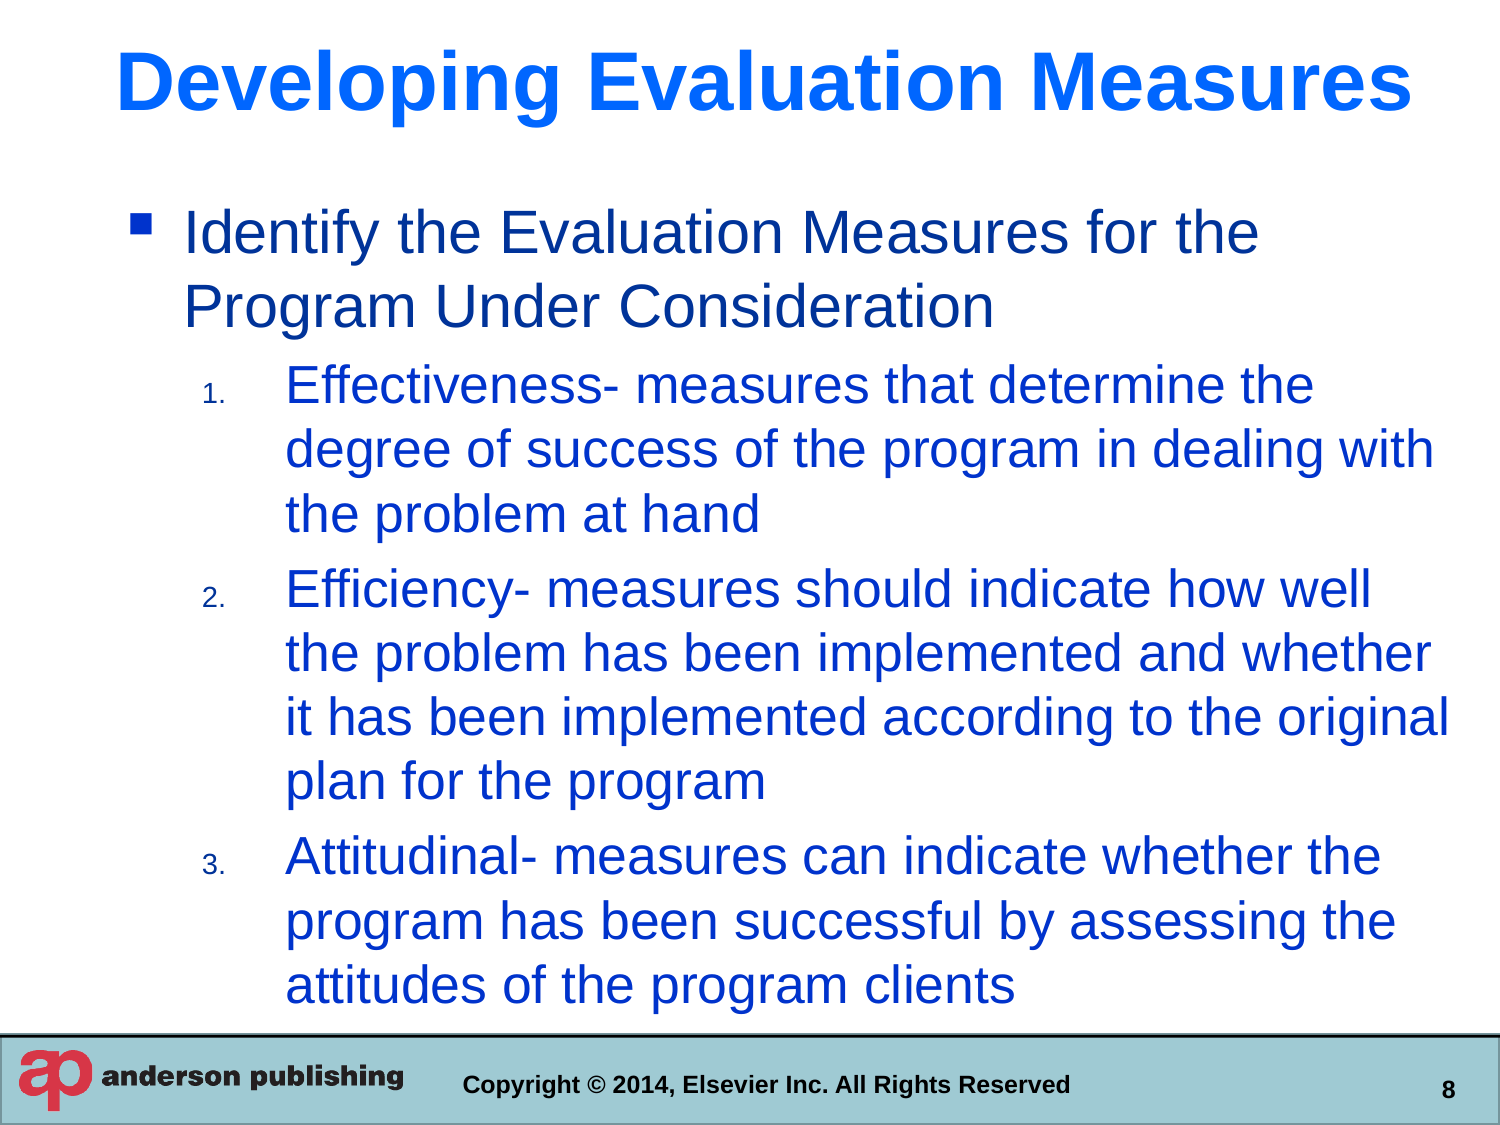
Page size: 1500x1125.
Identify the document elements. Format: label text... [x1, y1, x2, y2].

picture [13, 1044, 411, 1119]
footer Copyright © 2014, Elsevier Inc. All Rights Reserved [170, 1046, 1365, 1106]
title Developing Evaluation Measures [100, 19, 1459, 135]
list Identify the Evaluation Measures for the Program Under Consideration Effectiveness- measures that determine the degree of success of the program in dealing with the problem at hand Efficiency- measures should indicate how well the problem has been implemented and whether it has been implemented according to the original plan for the program Attitudinal- measures can indicate whether the program has been successful by assessing the attitudes of the program clients [112, 184, 1469, 1024]
